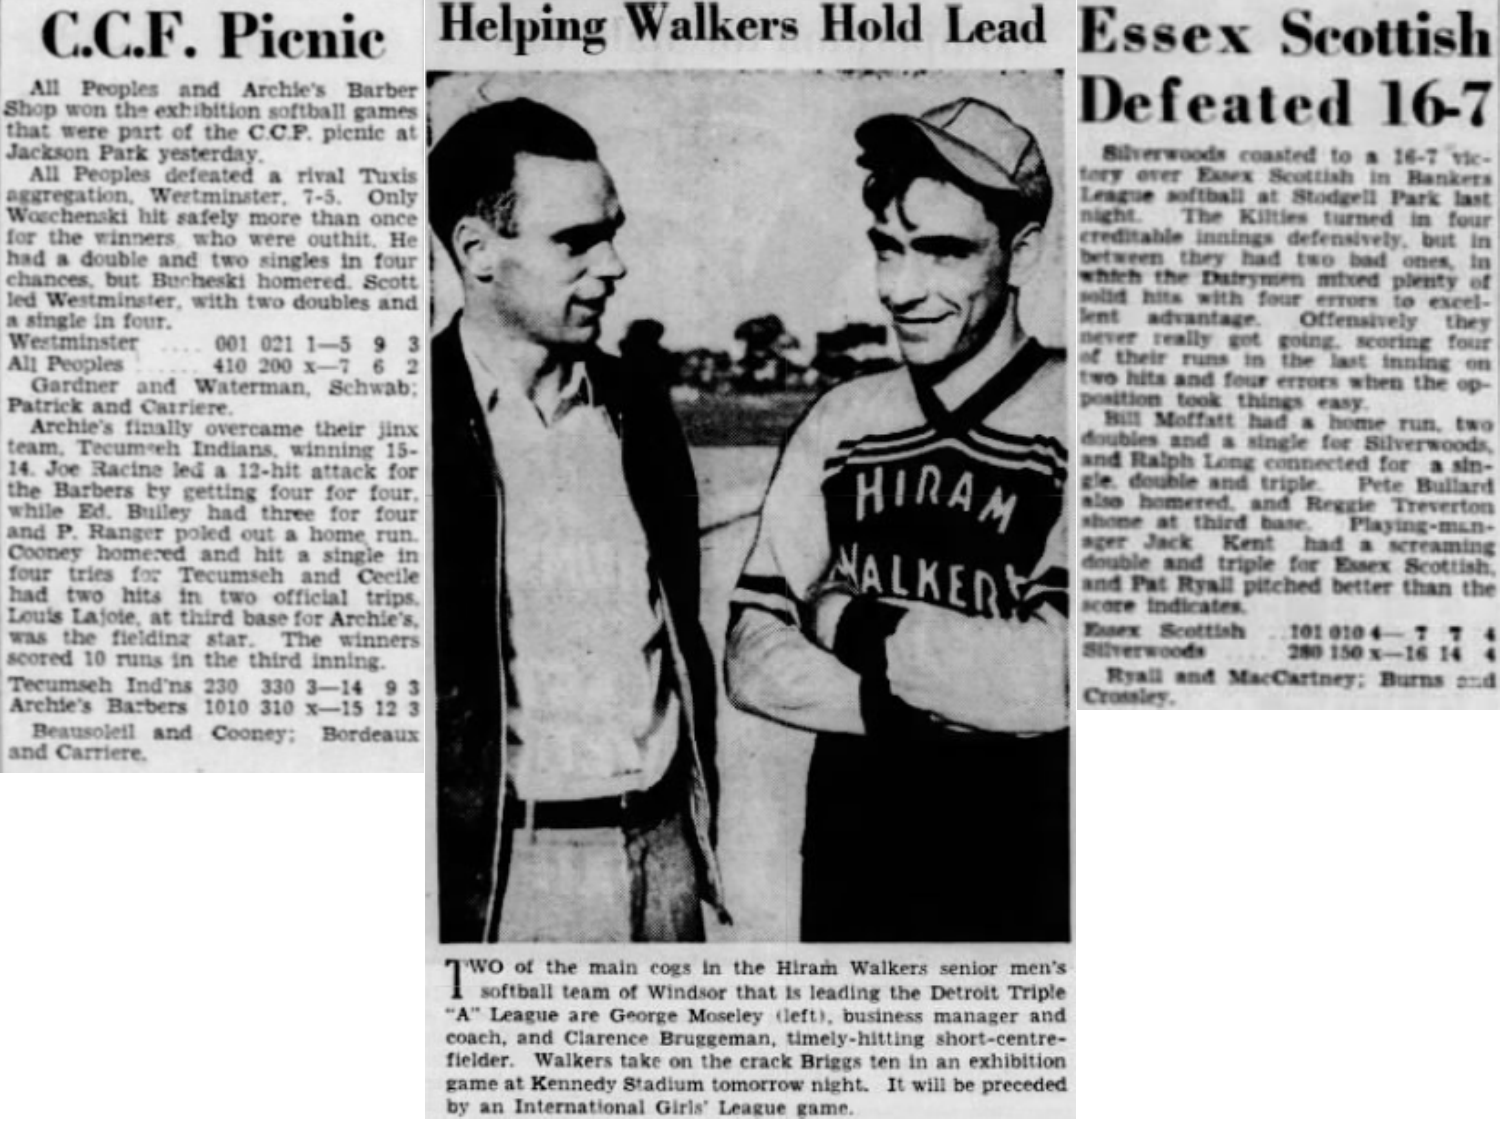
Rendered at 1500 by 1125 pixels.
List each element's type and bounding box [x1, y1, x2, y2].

picture [1077, 0, 1500, 710]
picture [425, 0, 1076, 1119]
picture [0, 0, 424, 773]
